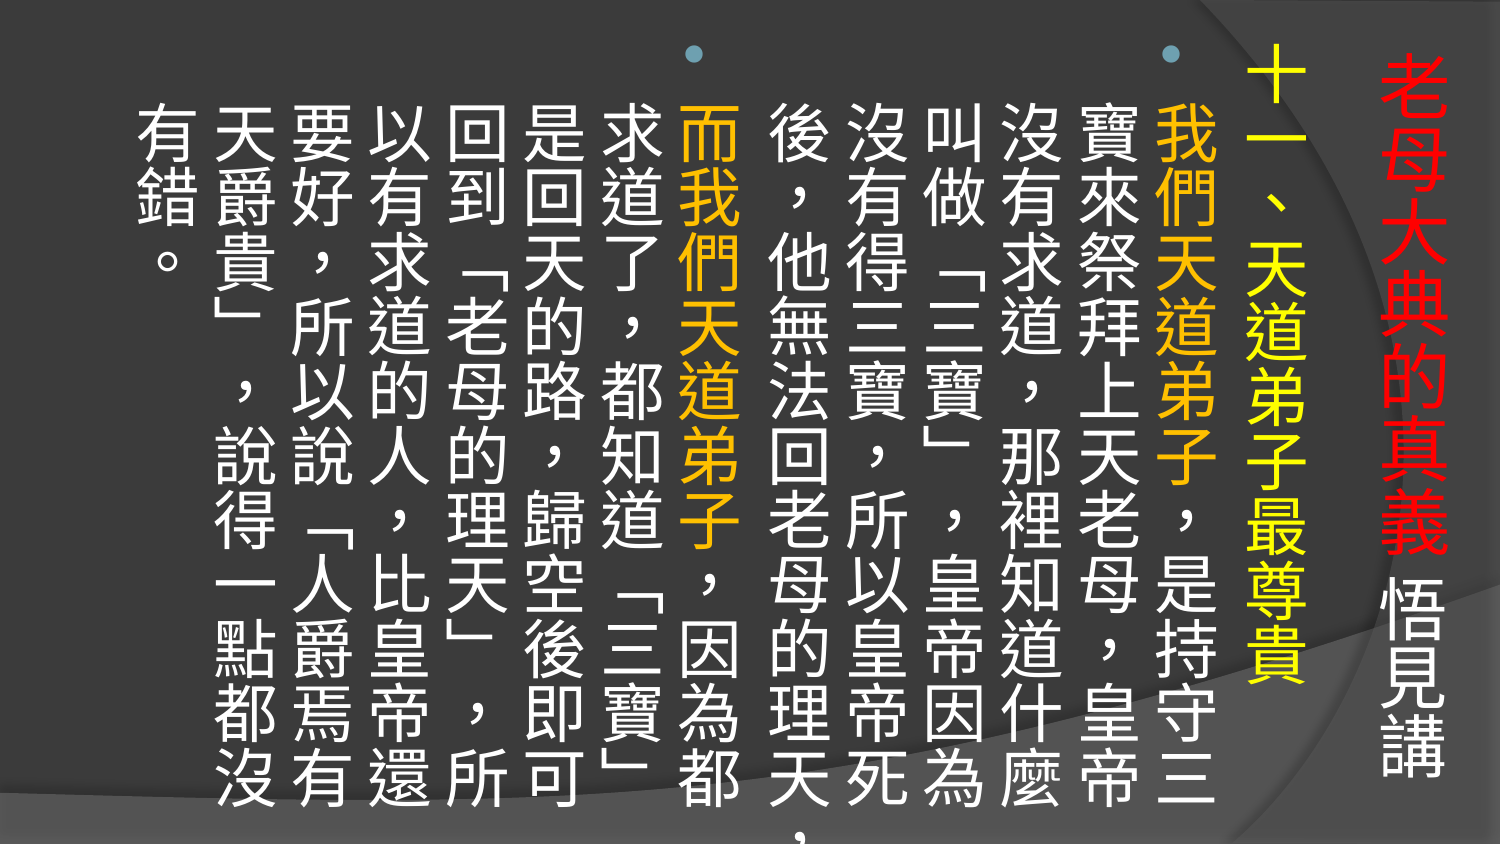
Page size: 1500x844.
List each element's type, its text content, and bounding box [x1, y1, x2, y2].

list 十一、天道弟子最尊貴 我們天道弟子，是持守三寶來祭拜上天老母，皇帝沒有求道，那裡知道什麼叫做「三寶」，皇帝因為沒有得三寶，所以皇帝死後，他無法回老母的理天， 而我們天道弟子，因為都求道了，都知道「三寶」是回天的路，歸空後即可回到「老母的理天」，所以有求道的人，比皇帝還要好，所以說「人爵焉有天爵貴」，說得一點都沒有錯。 [29, 21, 1353, 825]
title 老母大典的真義 悟見講 [1352, 20, 1473, 812]
